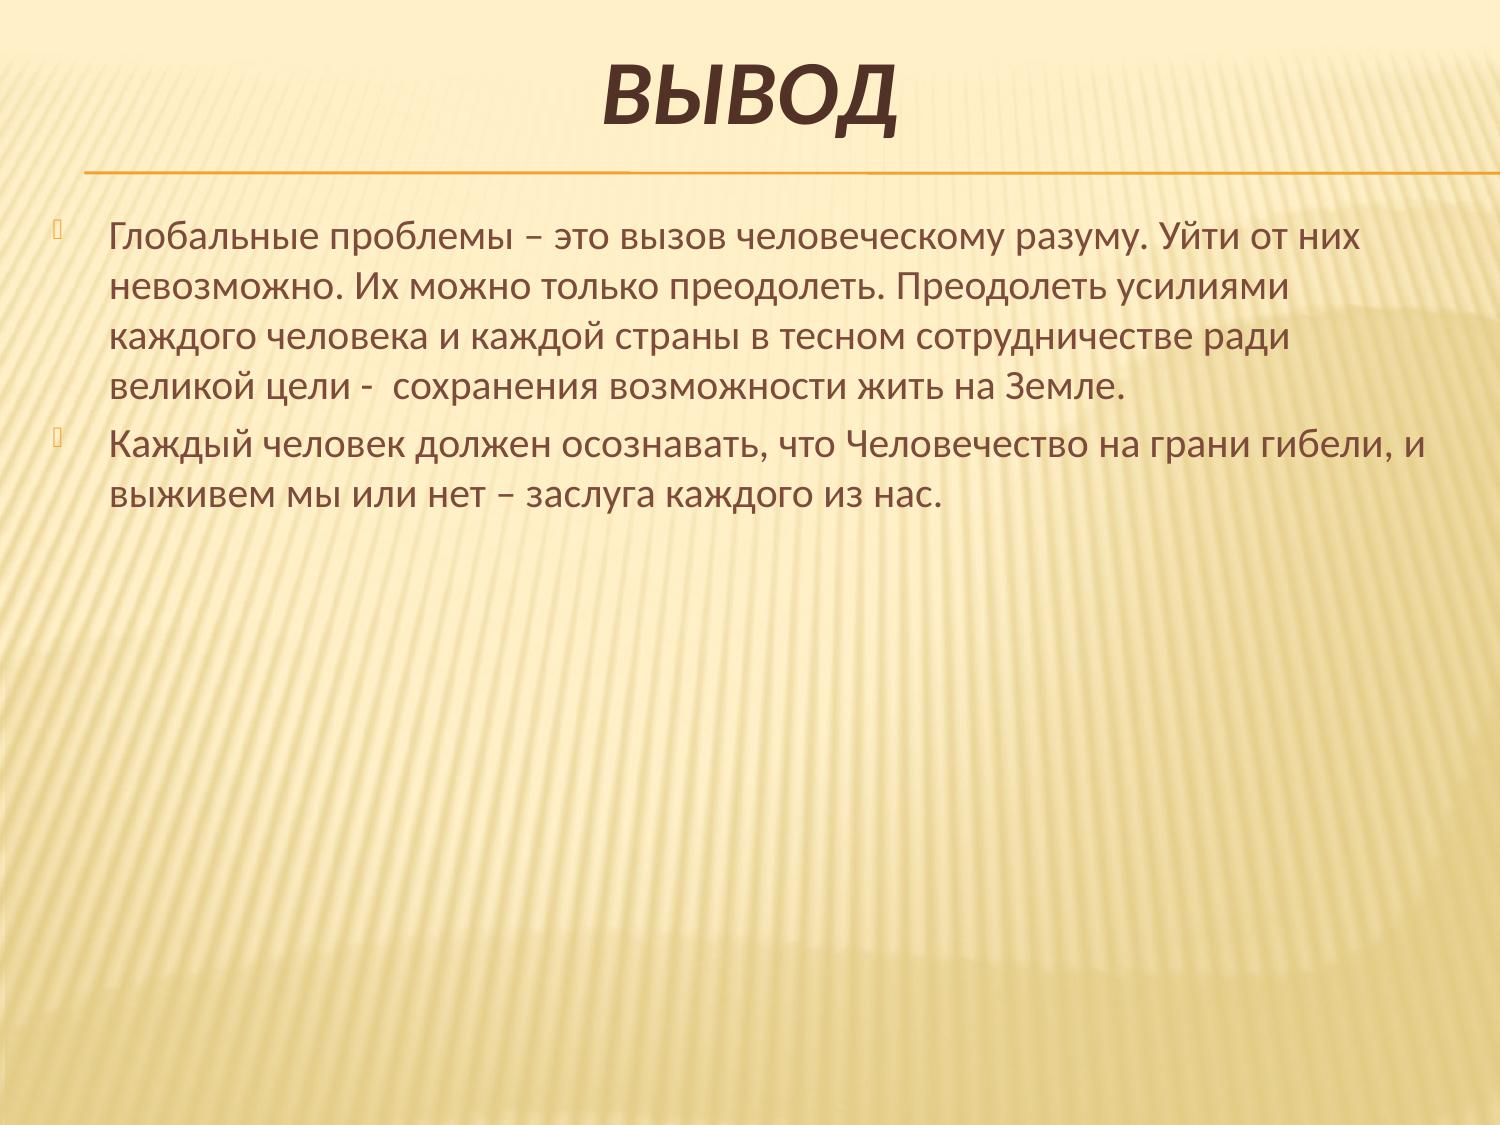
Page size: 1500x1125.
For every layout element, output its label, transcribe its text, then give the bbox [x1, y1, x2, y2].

title Вывод [0, 0, 1500, 175]
list Глобальные проблемы – это вызов человеческому разуму. Уйти от них невозможно. Их можно только преодолеть. Преодолеть усилиями каждого человека и каждой страны в тесном сотрудничестве ради великой цели - сохранения возможности жить на Земле. Каждый человек должен осознавать, что Человечество на грани гибели, и выживем мы или нет – заслуга каждого из нас. [37, 199, 1463, 943]
